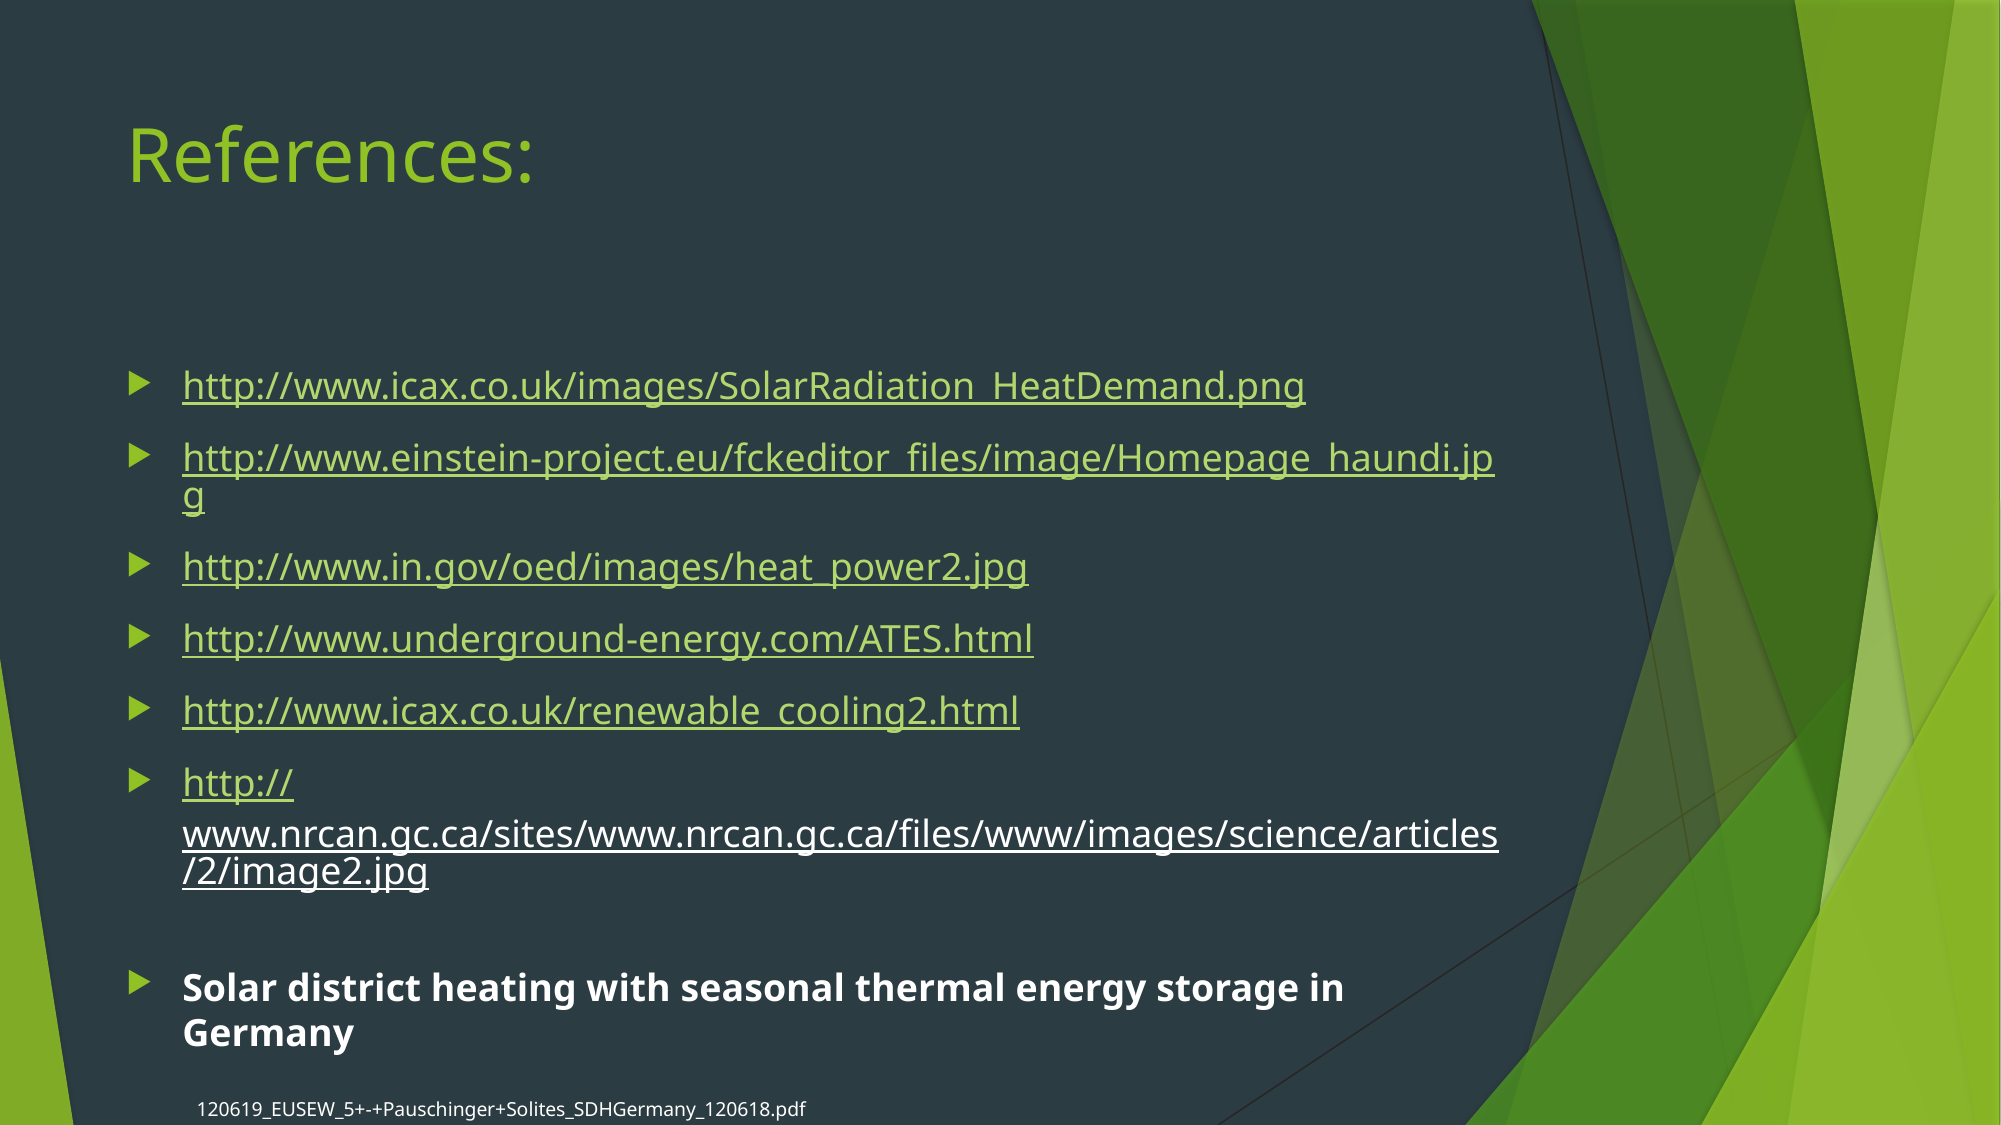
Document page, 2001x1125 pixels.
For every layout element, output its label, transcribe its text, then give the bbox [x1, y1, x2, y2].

list http://www.icax.co.uk/images/SolarRadiation_HeatDemand.png http://www.einstein-project.eu/fckeditor_files/image/Homepage_haundi.jpg http://www.in.gov/oed/images/heat_power2.jpg http://www.underground-energy.com/ATES.html http://www.icax.co.uk/renewable_cooling2.html http://www.nrcan.gc.ca/sites/www.nrcan.gc.ca/files/www/images/science/articles/2/image2.jpg Solar district heating with seasonal thermal energy storage in Germany 120619_EUSEW_5+-+Pauschinger+Solites_SDHGermany_120618.pdf [111, 354, 1522, 992]
title References: [111, 99, 1522, 317]
